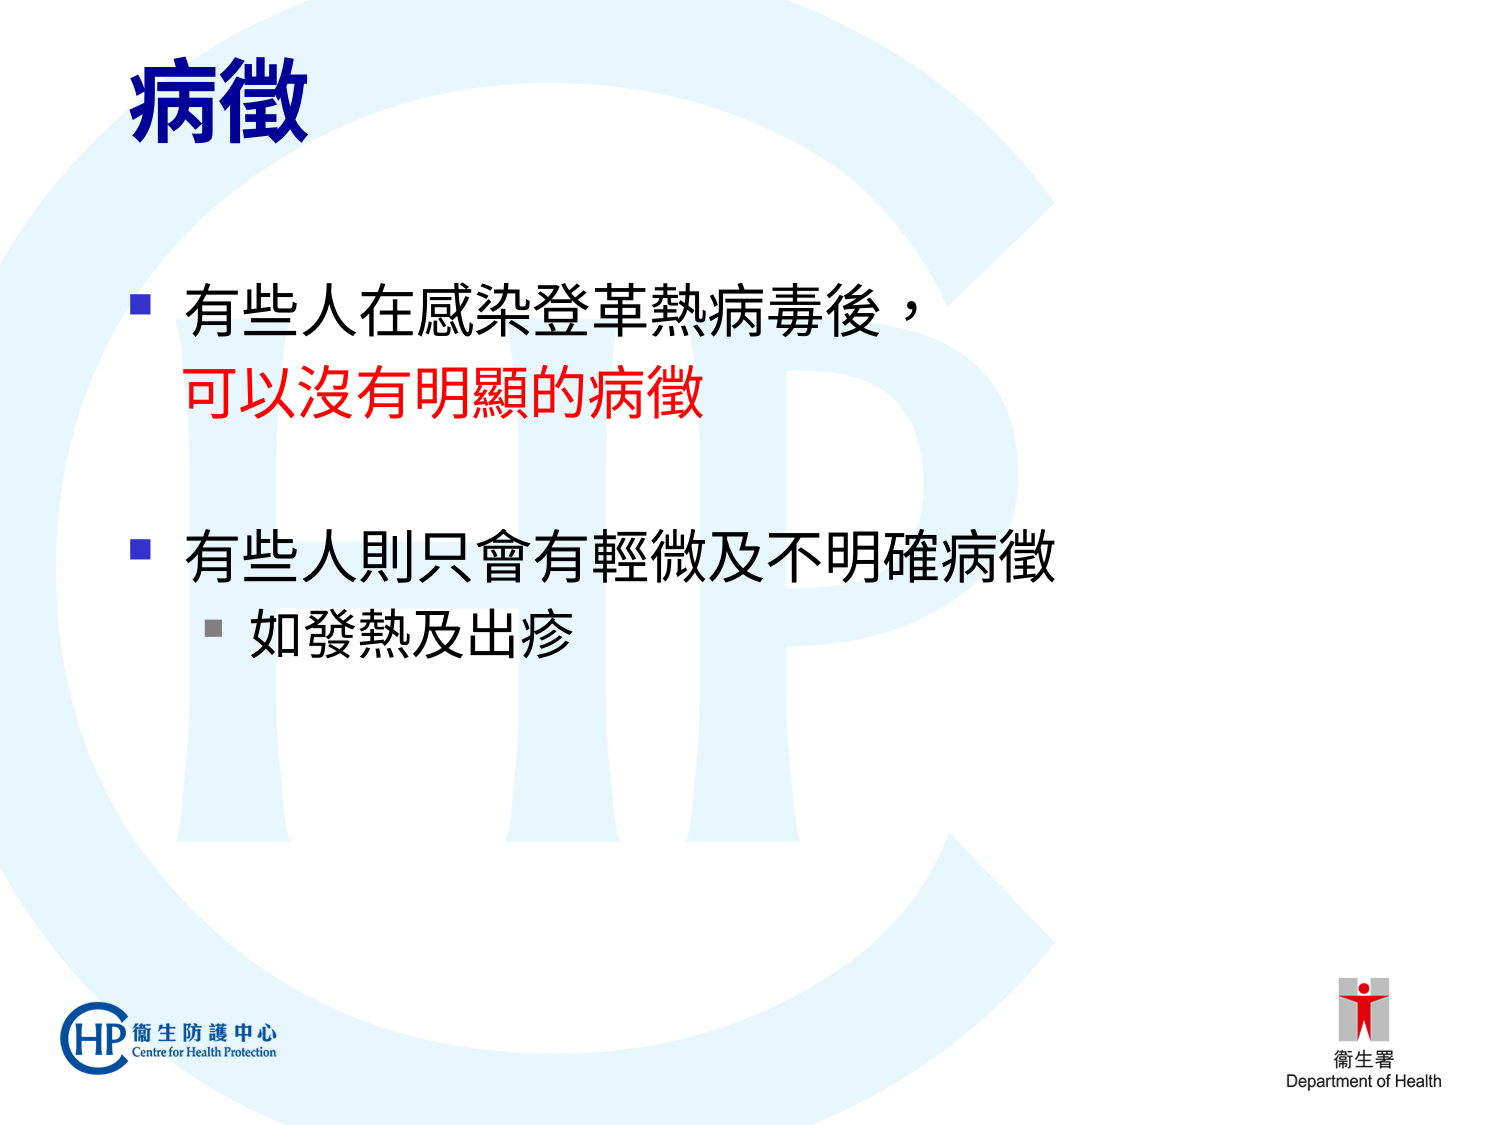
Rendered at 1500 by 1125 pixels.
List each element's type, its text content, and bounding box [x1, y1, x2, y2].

title 病徵 [111, 34, 1436, 162]
list 有些人在感染登革熱病毒後， 可以沒有明顯的病徵 有些人則只會有輕微及不明確病徵 如發熱及出疹 [111, 266, 1330, 943]
picture [0, 0, 1500, 1125]
